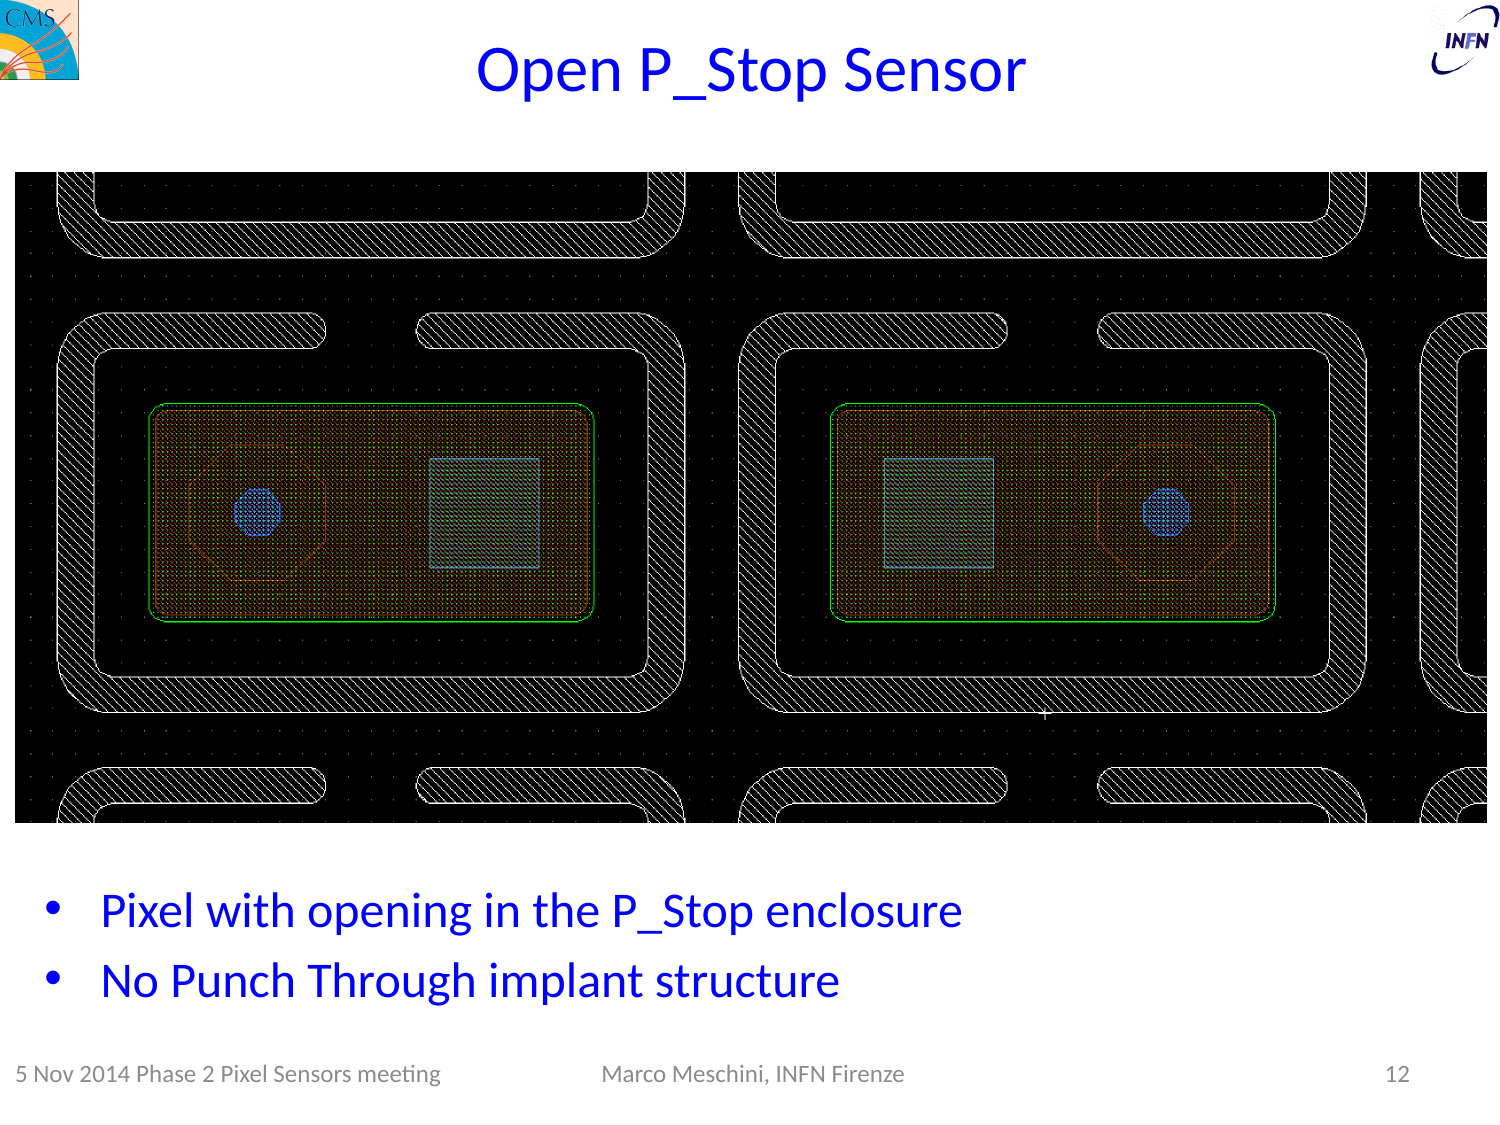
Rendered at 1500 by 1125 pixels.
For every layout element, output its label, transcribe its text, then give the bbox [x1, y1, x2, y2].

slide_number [0, 1042, 470, 1103]
slide_number 12 [1074, 1042, 1425, 1103]
picture [1425, 0, 1500, 80]
picture [15, 0, 79, 69]
list Pixel with opening in the P_Stop enclosure No Punch Through implant structure [29, 869, 1500, 1023]
picture [15, 172, 1487, 824]
title Open P_Stop Sensor [79, 11, 1425, 118]
picture [0, 34, 51, 80]
footer Marco Meschini, INFN Firenze [547, 1042, 960, 1103]
